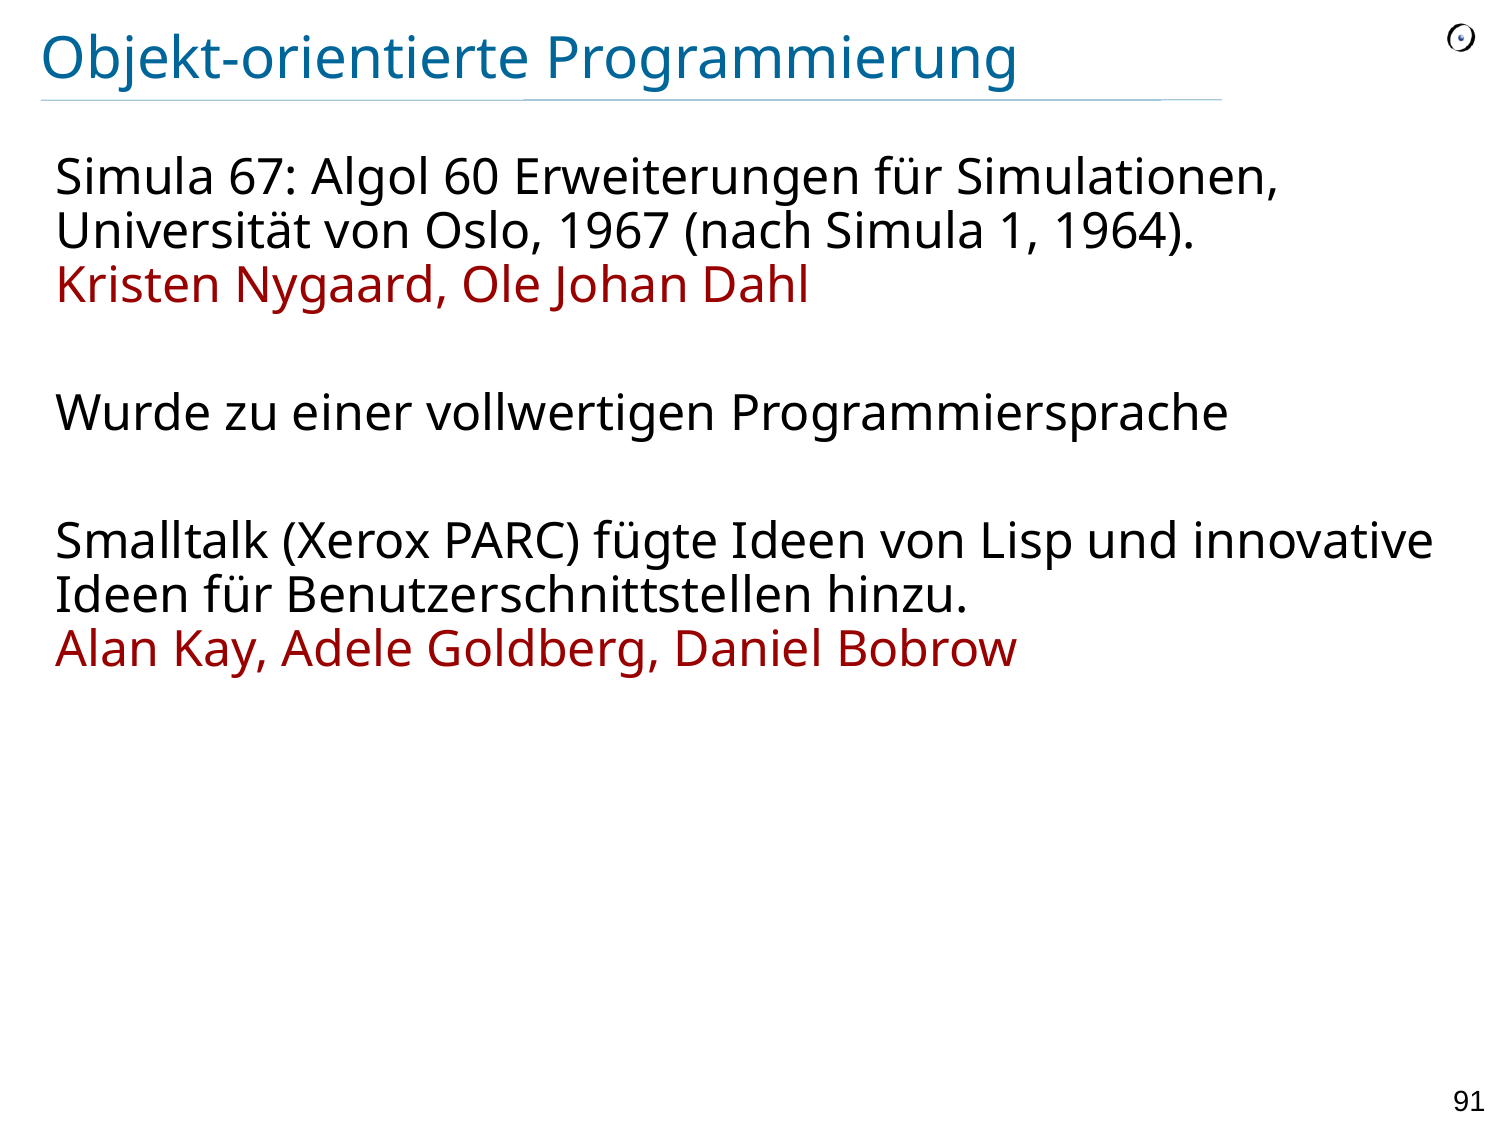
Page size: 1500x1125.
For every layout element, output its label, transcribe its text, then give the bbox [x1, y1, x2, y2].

list Simula 67: Algol 60 Erweiterungen für Simulationen, Universität von Oslo, 1967 (nach Simula 1, 1964). Kristen Nygaard, Ole Johan Dahl Wurde zu einer vollwertigen Programmiersprache Smalltalk (Xerox PARC) fügte Ideen von Lisp und innovative Ideen für Benutzerschnittstellen hinzu. Alan Kay, Adele Goldberg, Daniel Bobrow [40, 143, 1451, 1071]
picture [1446, 20, 1476, 53]
title Objekt-orientierte Programmierung [40, 18, 1344, 91]
